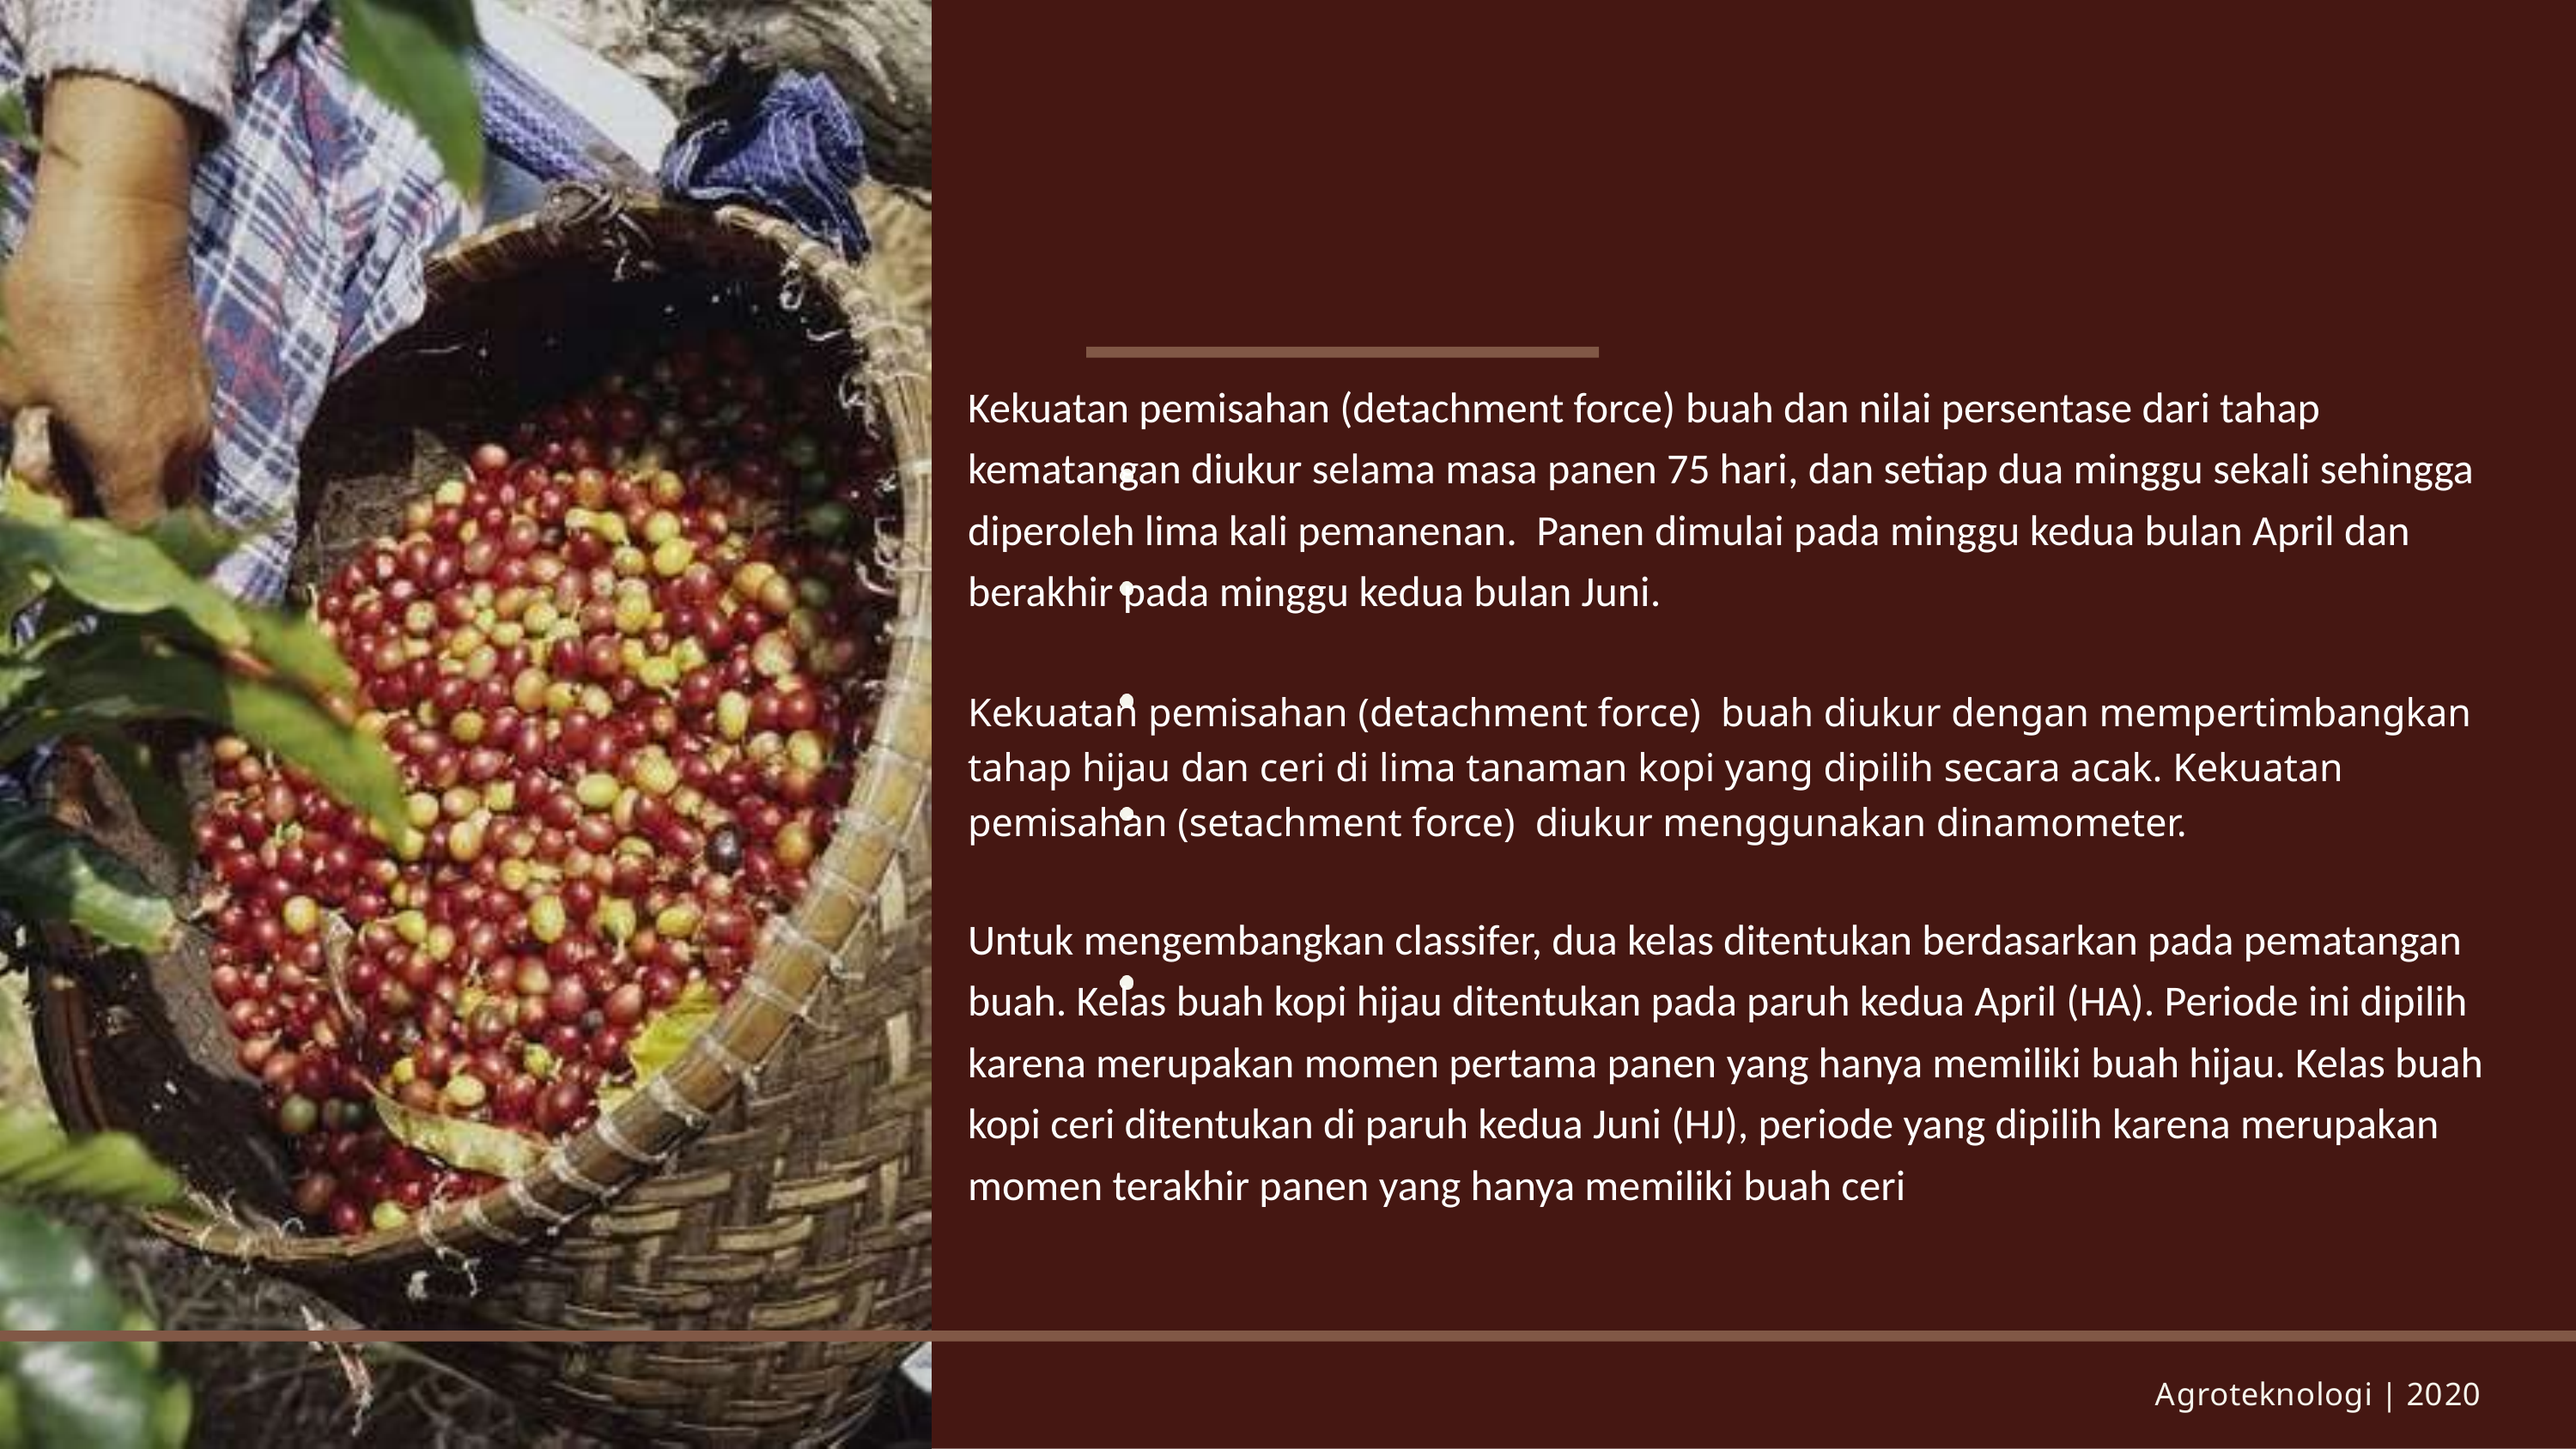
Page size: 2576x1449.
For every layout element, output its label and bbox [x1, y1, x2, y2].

text_box [0, 0, 2576, 1449]
